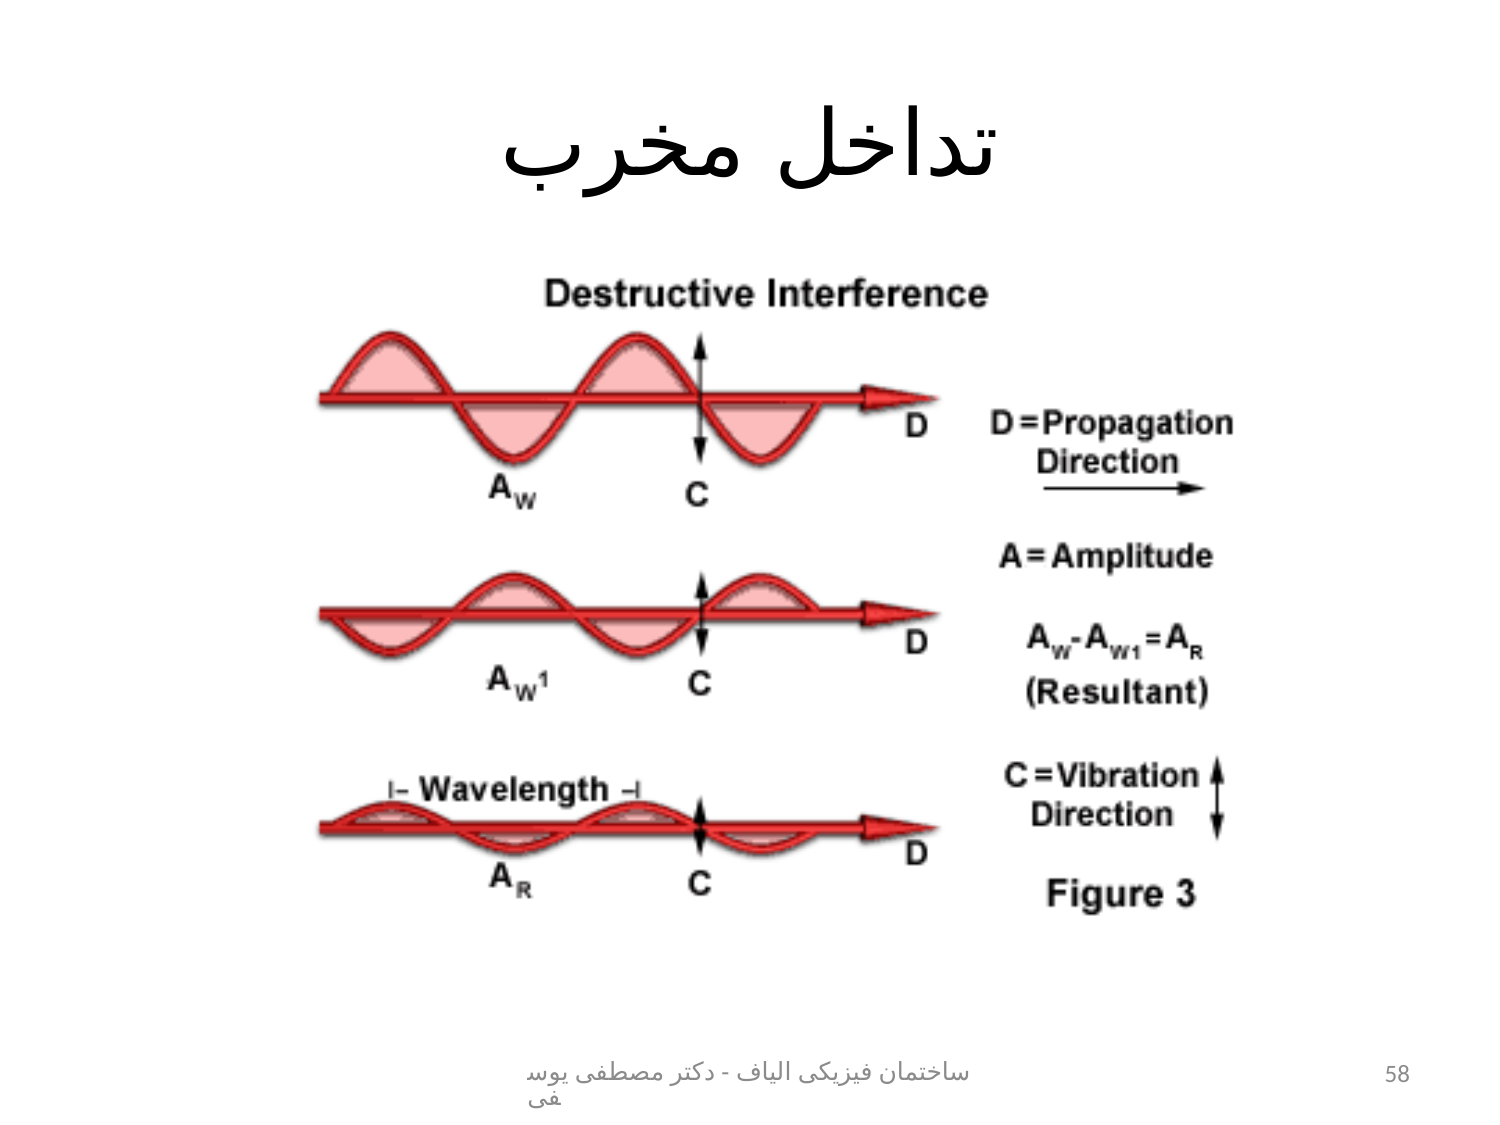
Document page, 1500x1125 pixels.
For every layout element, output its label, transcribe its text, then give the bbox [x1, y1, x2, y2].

title تداخل مخرب [75, 45, 1425, 233]
picture [312, 274, 1236, 924]
slide_number 58 [1074, 1042, 1425, 1103]
footer ساختمان فیزیکی الیاف - دکتر مصطفی یوسفی [512, 1042, 988, 1103]
